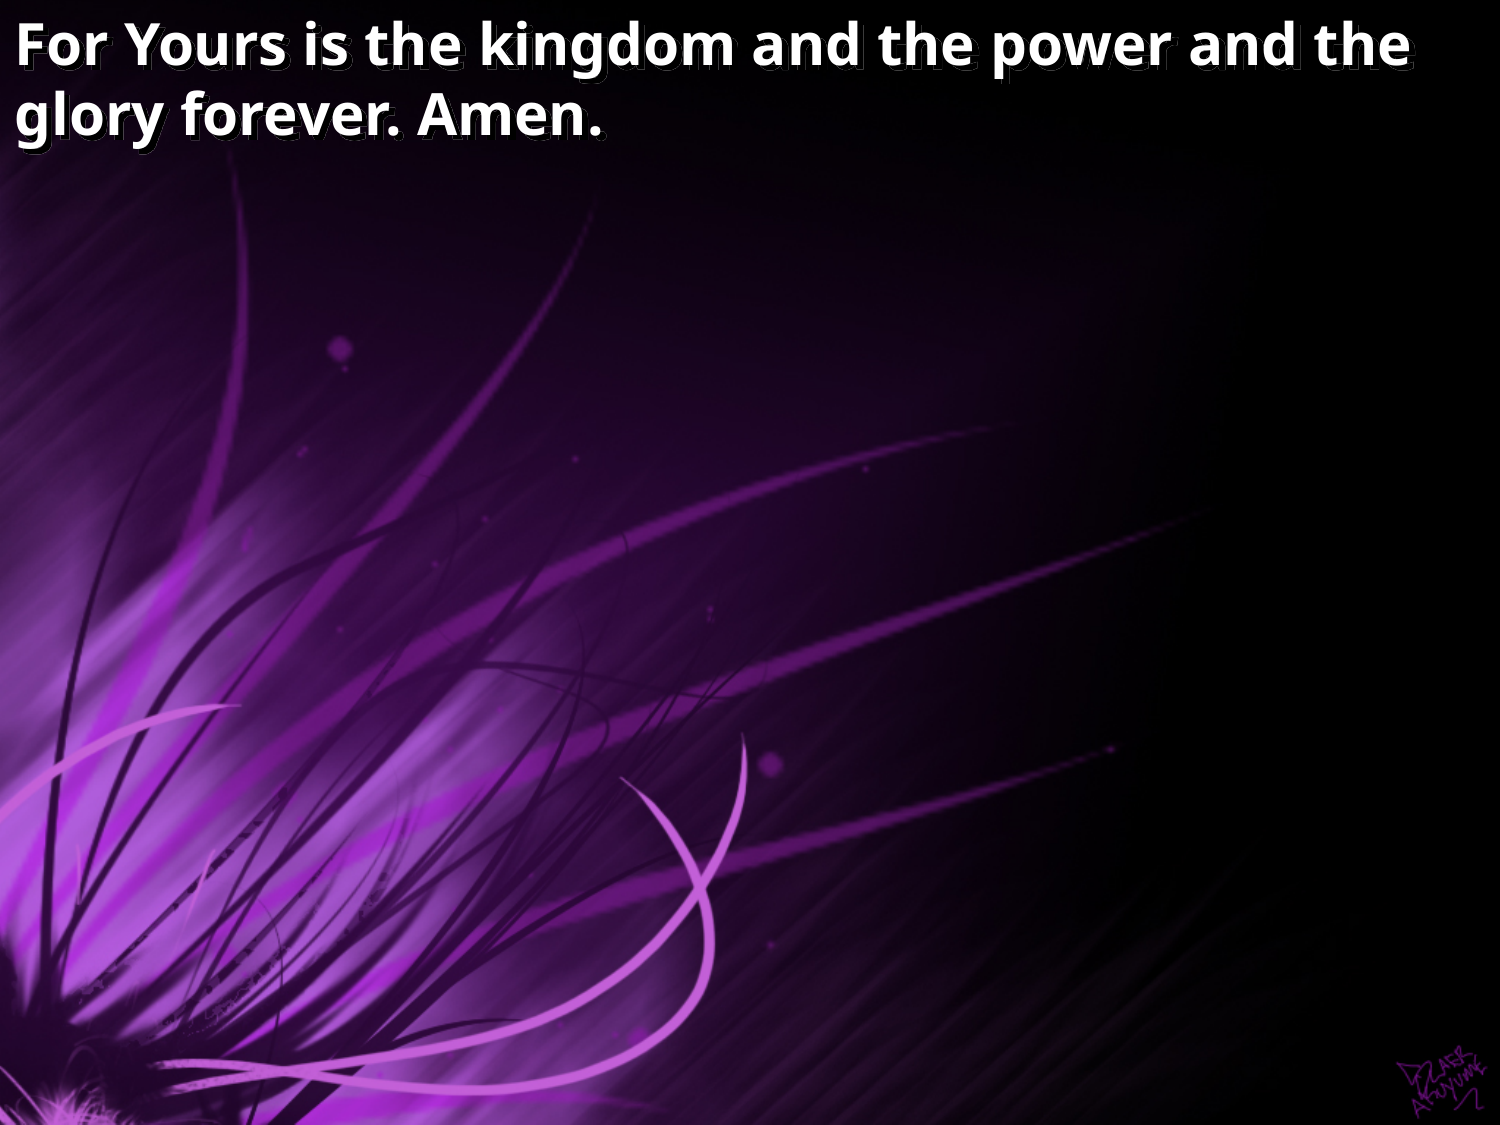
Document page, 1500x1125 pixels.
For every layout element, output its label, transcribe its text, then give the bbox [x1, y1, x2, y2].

picture [0, 155, 1500, 1125]
text_box For Yours is the kingdom and the power and the glory forever. Amen. [0, 0, 1500, 155]
